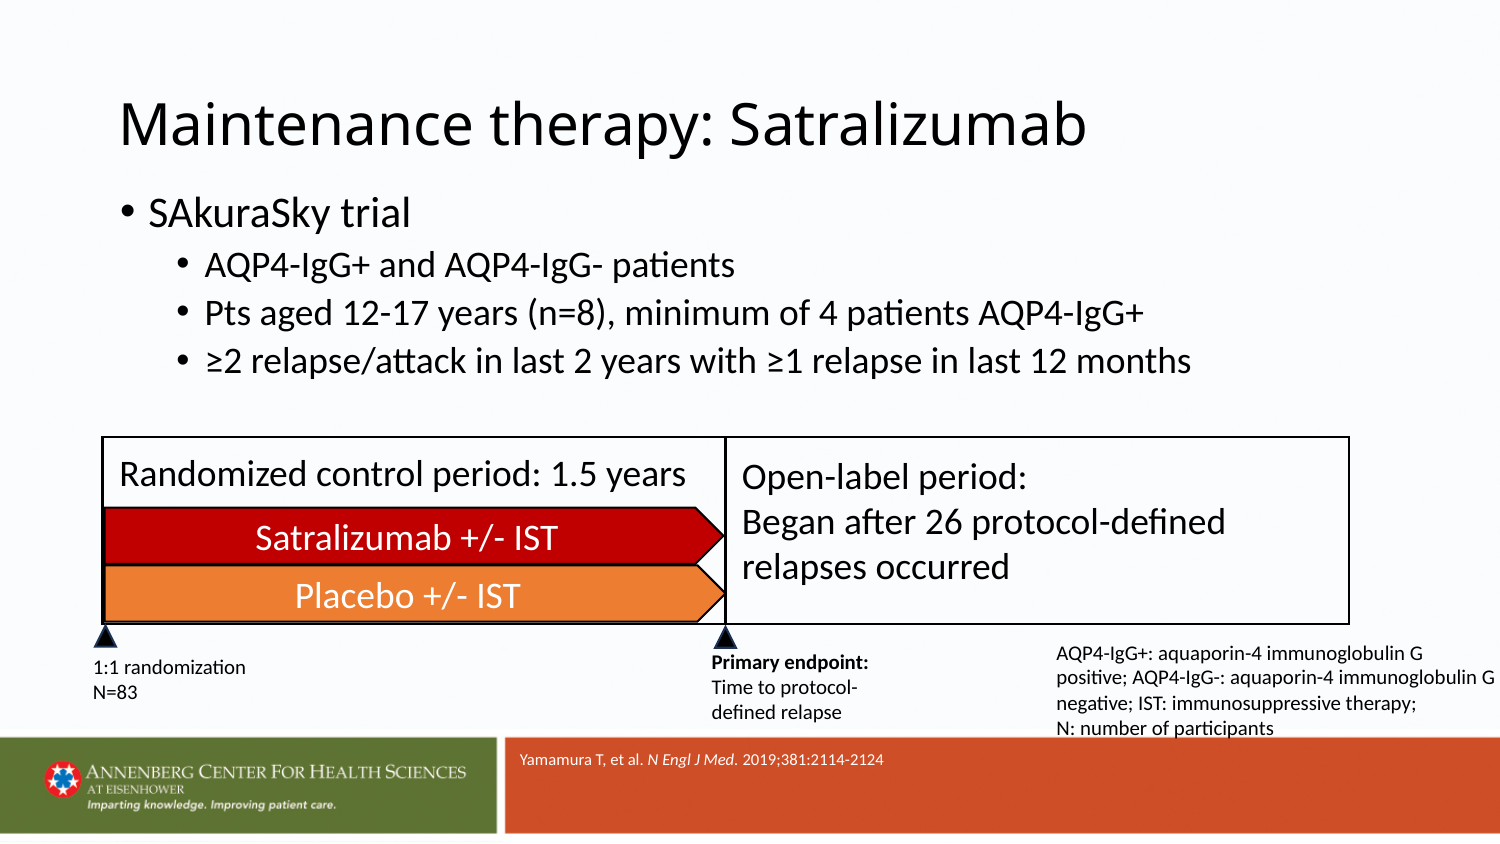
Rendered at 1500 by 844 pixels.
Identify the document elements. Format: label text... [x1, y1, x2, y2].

picture [0, 0, 1500, 844]
text_box [724, 436, 1350, 592]
text_box [717, 624, 734, 641]
text_box [94, 623, 117, 646]
text_box Satralizumab +/- IST [103, 506, 725, 564]
title Maintenance therapy: Satralizumab [103, 44, 1397, 208]
text_box Placebo +/- IST [103, 564, 727, 623]
text_box [724, 595, 1350, 625]
text_box Primary endpoint: Time to protocol-defined relapse [696, 641, 913, 732]
text_box [101, 436, 724, 625]
text_box AQP4-IgG+: aquaporin-4 immunoglobulin G positive; AQP4-IgG-: aquaporin-4 immunoglobulin G negative; IST: immunosuppressive therapy; N: number of participants [1041, 631, 1500, 747]
list SAkuraSky trial AQP4-IgG+ and AQP4-IgG- patients Pts aged 12-17 years (n=8), minimum of 4 patients AQP4-IgG+ ≥2 relapse/attack in last 2 years with ≥1 relapse in last 12 months [105, 182, 1399, 780]
text_box Open-label period: Began after 26 protocol-defined relapses occurred [727, 444, 1351, 595]
text_box Randomized control period: 1.5 years [104, 441, 724, 502]
text_box Yamamura T, et al. N Engl J Med. 2019;381:2114-2124 [505, 741, 1006, 777]
text_box 1:1 randomization N=83 [78, 646, 294, 712]
